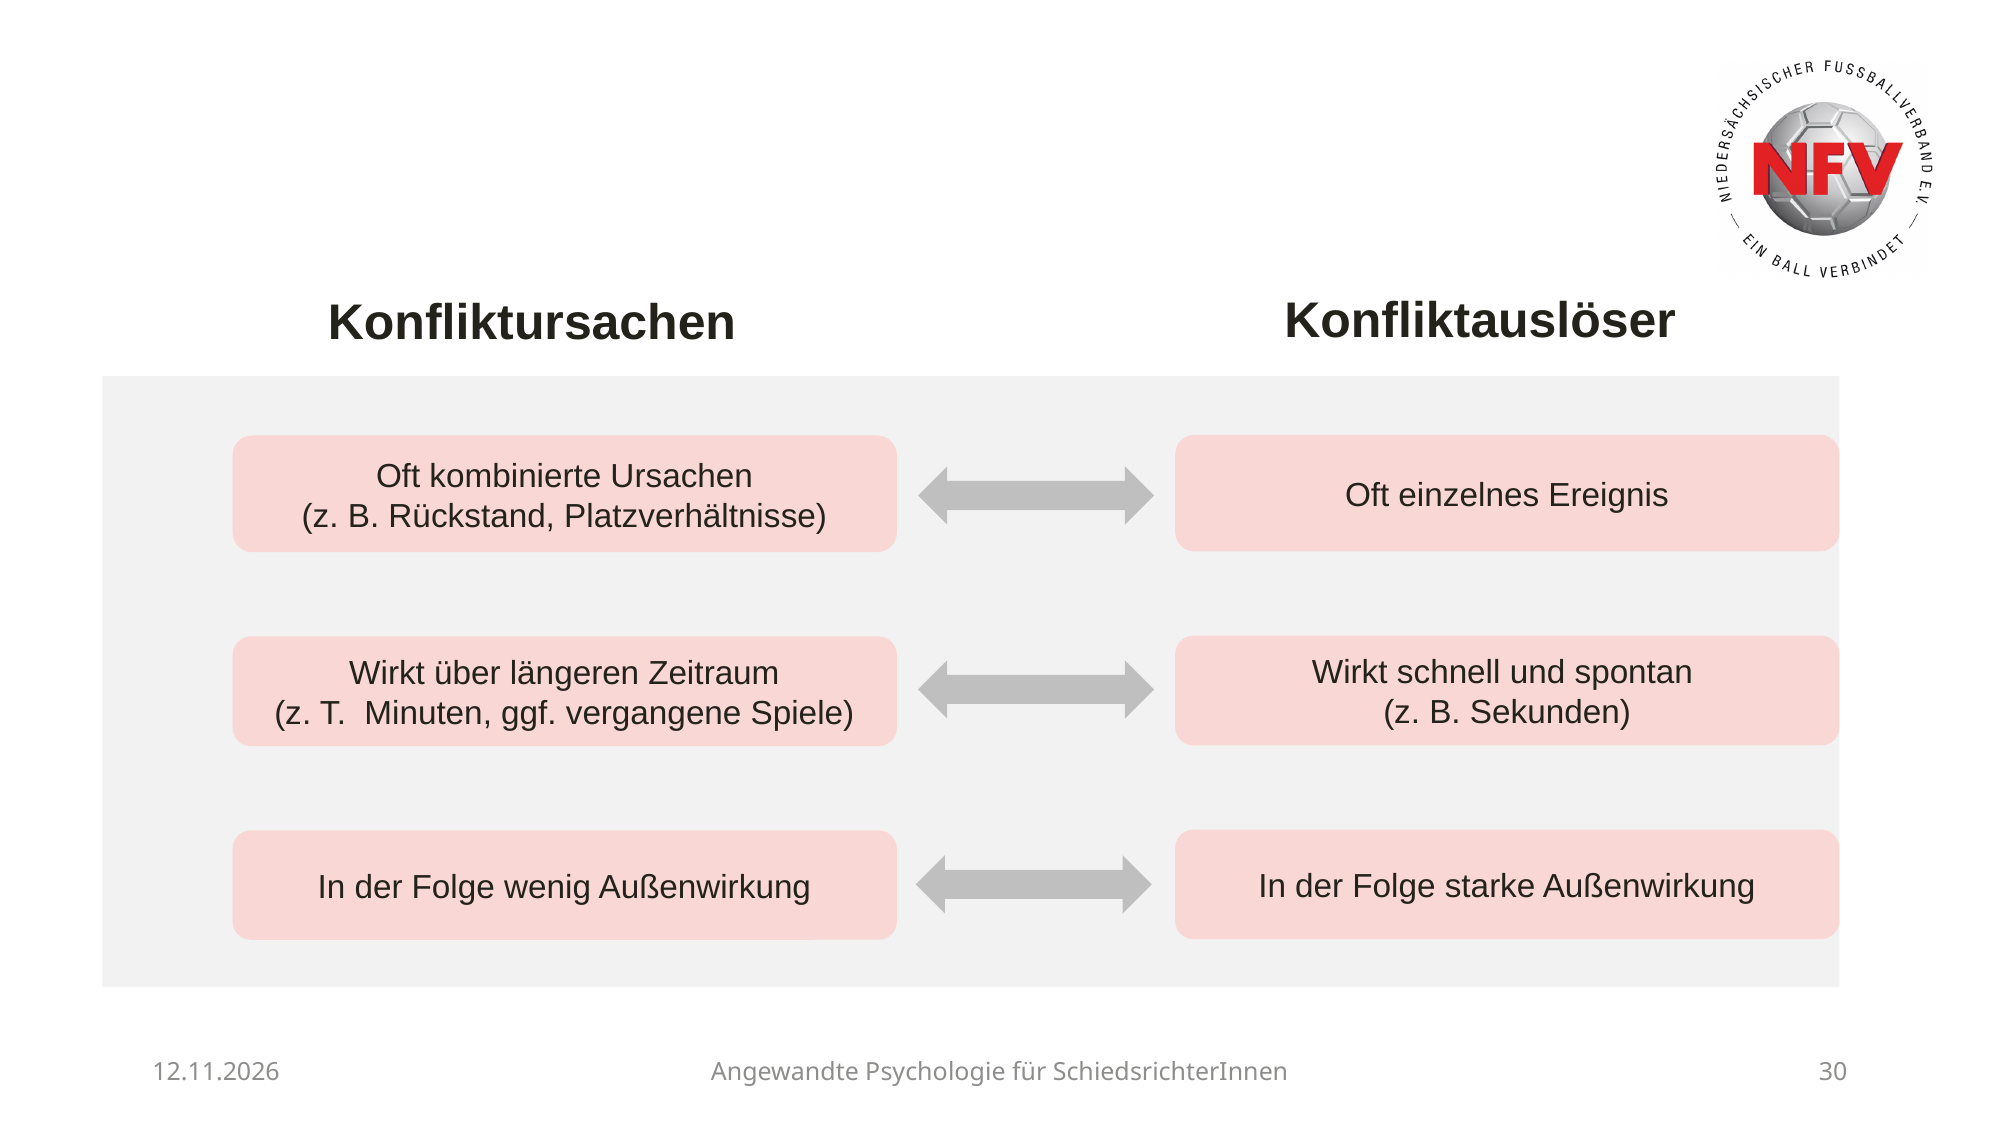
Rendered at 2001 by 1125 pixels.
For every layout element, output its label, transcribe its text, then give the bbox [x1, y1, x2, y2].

text_box [102, 376, 1840, 988]
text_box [232, 635, 1840, 747]
text_box Konfliktauslöser [1226, 280, 1734, 356]
slide_number 30 [1412, 1042, 1863, 1103]
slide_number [137, 1042, 588, 1103]
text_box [232, 434, 1840, 553]
footer Angewandte Psychologie für SchiedsrichterInnen [662, 1042, 1338, 1103]
picture [1715, 59, 1933, 278]
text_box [232, 829, 1840, 940]
text_box Konfliktursachen [278, 282, 786, 358]
